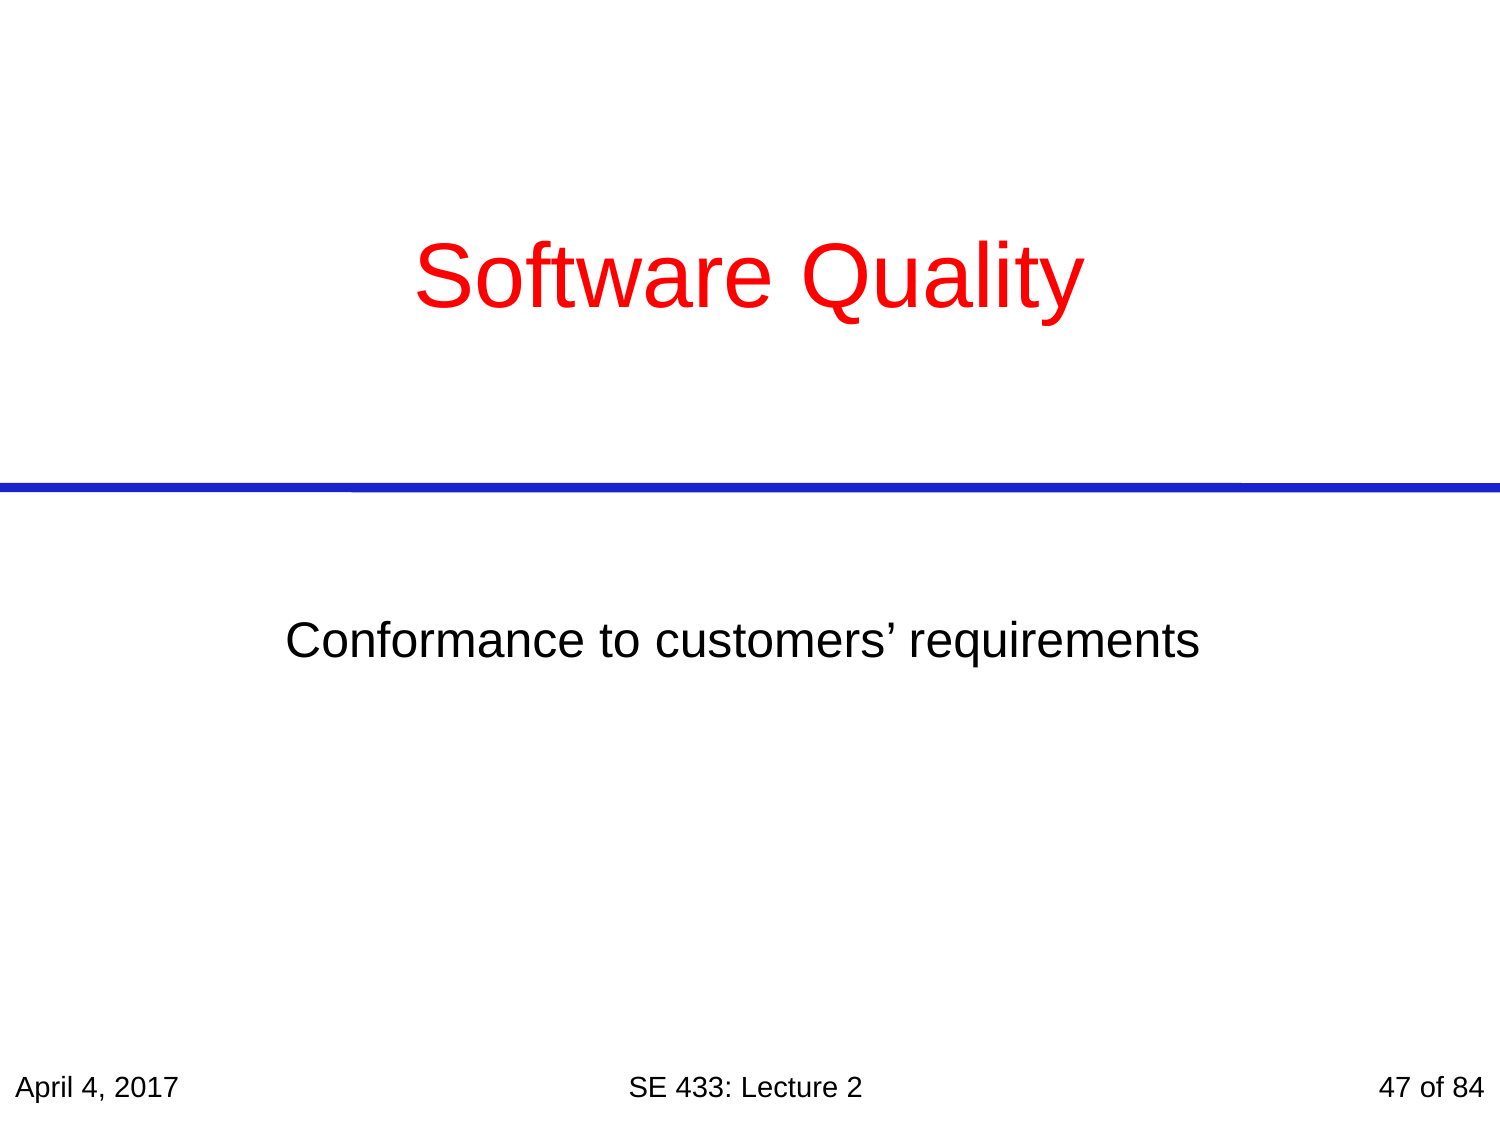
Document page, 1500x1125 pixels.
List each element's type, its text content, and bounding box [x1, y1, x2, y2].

slide_number 47 of 84 [1187, 1046, 1500, 1125]
title Software Quality [112, 149, 1388, 392]
subtitle Conformance to customers’ requirements [225, 600, 1275, 888]
footer SE 433: Lecture 2 [312, 1046, 1187, 1125]
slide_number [0, 1046, 312, 1125]
